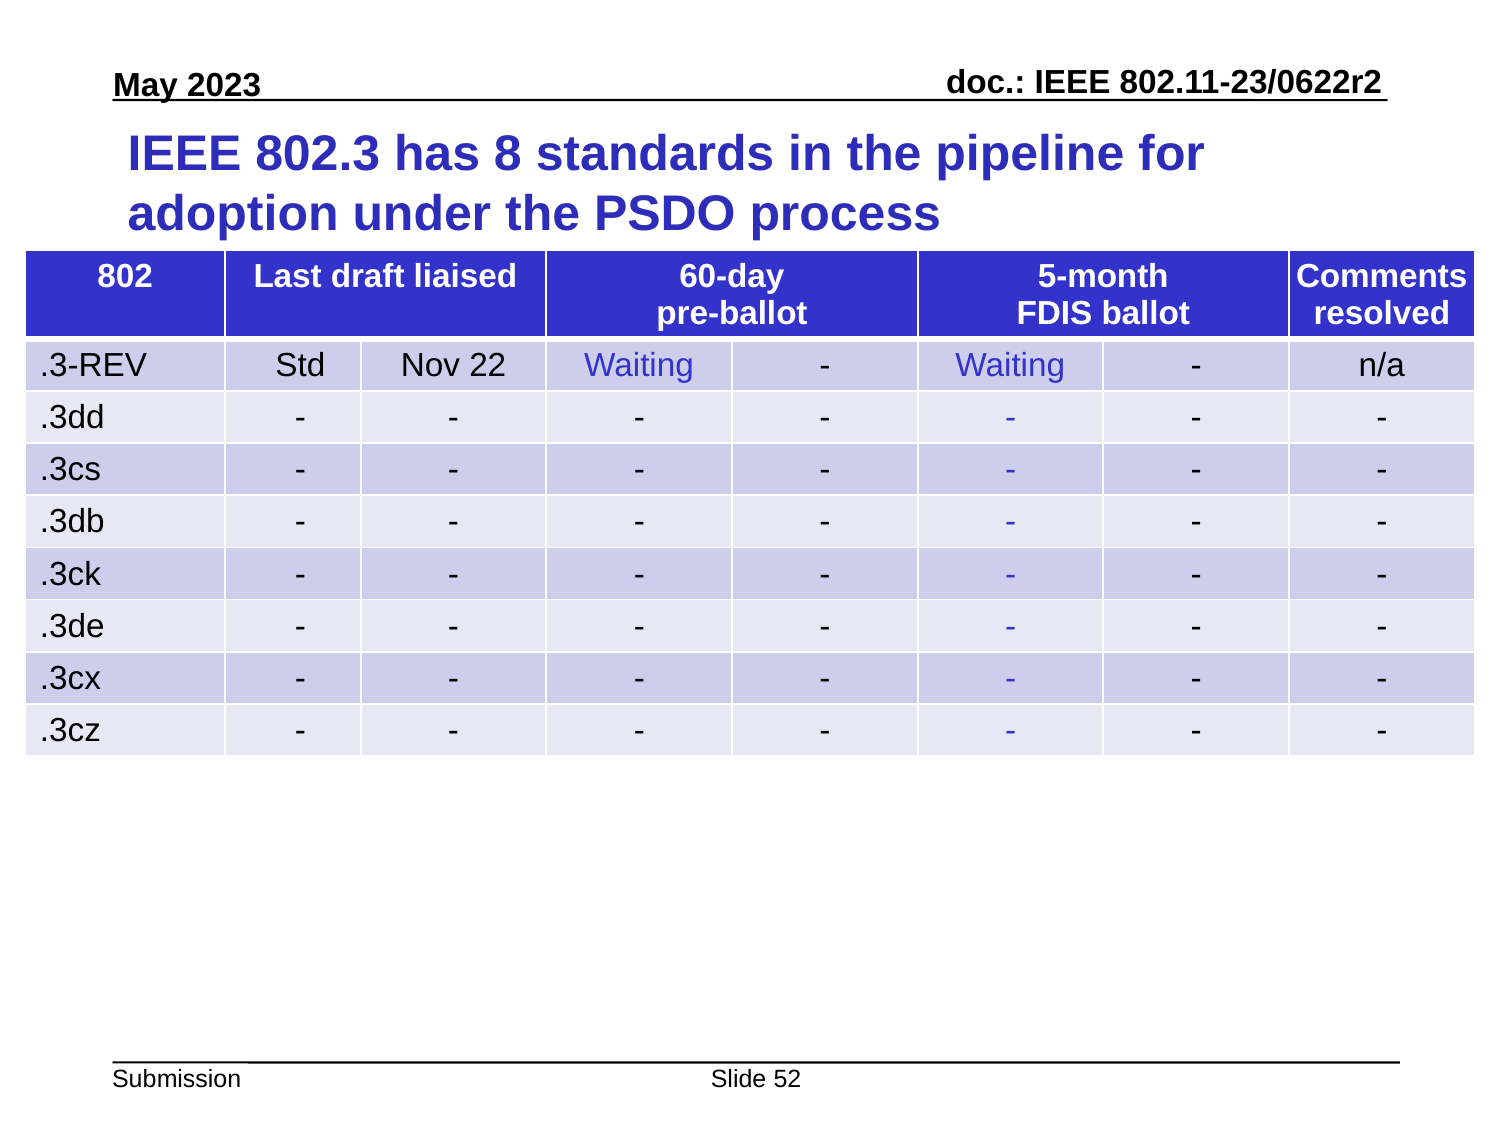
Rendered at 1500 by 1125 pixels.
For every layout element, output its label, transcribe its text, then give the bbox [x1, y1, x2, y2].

table_cell - [1104, 444, 1288, 494]
table_cell - [1104, 342, 1288, 390]
table_cell .3de [26, 600, 224, 651]
table_cell - [733, 653, 917, 703]
table_cell .3ck [26, 548, 224, 599]
table_cell - [1290, 496, 1474, 547]
table_cell - [1290, 653, 1474, 703]
table_cell - [919, 653, 1102, 703]
table_cell - [362, 392, 545, 442]
table_cell .3-REV [26, 342, 224, 390]
table_header 802 [26, 251, 224, 336]
table_cell Waiting [547, 342, 731, 390]
table_cell .3db [26, 496, 224, 547]
table_cell - [362, 496, 545, 547]
table_cell - [1290, 444, 1474, 494]
table_cell - [226, 600, 360, 651]
table_cell - [919, 548, 1102, 599]
table_cell - [919, 600, 1102, 651]
table_header 5-month FDIS ballot [919, 251, 1288, 336]
table_cell - [226, 496, 360, 547]
table_cell - [733, 444, 917, 494]
table_header 60-day pre-ballot [547, 251, 917, 336]
table_cell - [733, 705, 917, 755]
table_cell - [547, 444, 731, 494]
table_cell n/a [1290, 342, 1474, 390]
table_cell - [1290, 392, 1474, 442]
table_cell - [547, 496, 731, 547]
table_cell - [1104, 653, 1288, 703]
table_header Last draft liaised [226, 251, 545, 336]
table_cell Nov 22 [362, 342, 545, 390]
table_cell - [547, 548, 731, 599]
table_cell - [226, 653, 360, 703]
table_cell - [362, 705, 545, 755]
table_cell - [226, 444, 360, 494]
table_cell - [1104, 600, 1288, 651]
table_cell - [1290, 600, 1474, 651]
table_cell .3cx [26, 653, 224, 703]
table_cell - [919, 444, 1102, 494]
table_cell - [1104, 496, 1288, 547]
table_cell - [733, 548, 917, 599]
table_cell - [1104, 705, 1288, 755]
table_cell - [1290, 705, 1474, 755]
table_cell - [226, 548, 360, 599]
table_cell .3dd [26, 392, 224, 442]
table_cell - [1104, 548, 1288, 599]
table_cell - [733, 496, 917, 547]
table_cell Waiting [919, 342, 1102, 390]
table_cell - [733, 600, 917, 651]
slide_number Slide 52 [709, 1061, 803, 1093]
table_cell - [919, 496, 1102, 547]
table_cell - [362, 548, 545, 599]
table_cell - [547, 653, 731, 703]
table_cell - [362, 444, 545, 494]
table_cell .3cs [26, 444, 224, 494]
table_cell - [1290, 548, 1474, 599]
table_cell - [547, 705, 731, 755]
table_cell - [362, 653, 545, 703]
table_cell - [226, 705, 360, 755]
table_header Comments resolved [1290, 251, 1474, 336]
table_cell - [362, 600, 545, 651]
table_cell .3cz [26, 705, 224, 755]
title IEEE 802.3 has 8 standards in the pipeline for adoption under the PSDO process [112, 112, 1388, 249]
table_cell - [733, 342, 917, 390]
table_cell - [226, 392, 360, 442]
table_cell - [547, 600, 731, 651]
table_cell - [733, 392, 917, 442]
table_cell Std [226, 342, 360, 390]
table_cell - [547, 392, 731, 442]
table_cell - [919, 705, 1102, 755]
table_cell - [1104, 392, 1288, 442]
table_cell - [919, 392, 1102, 442]
